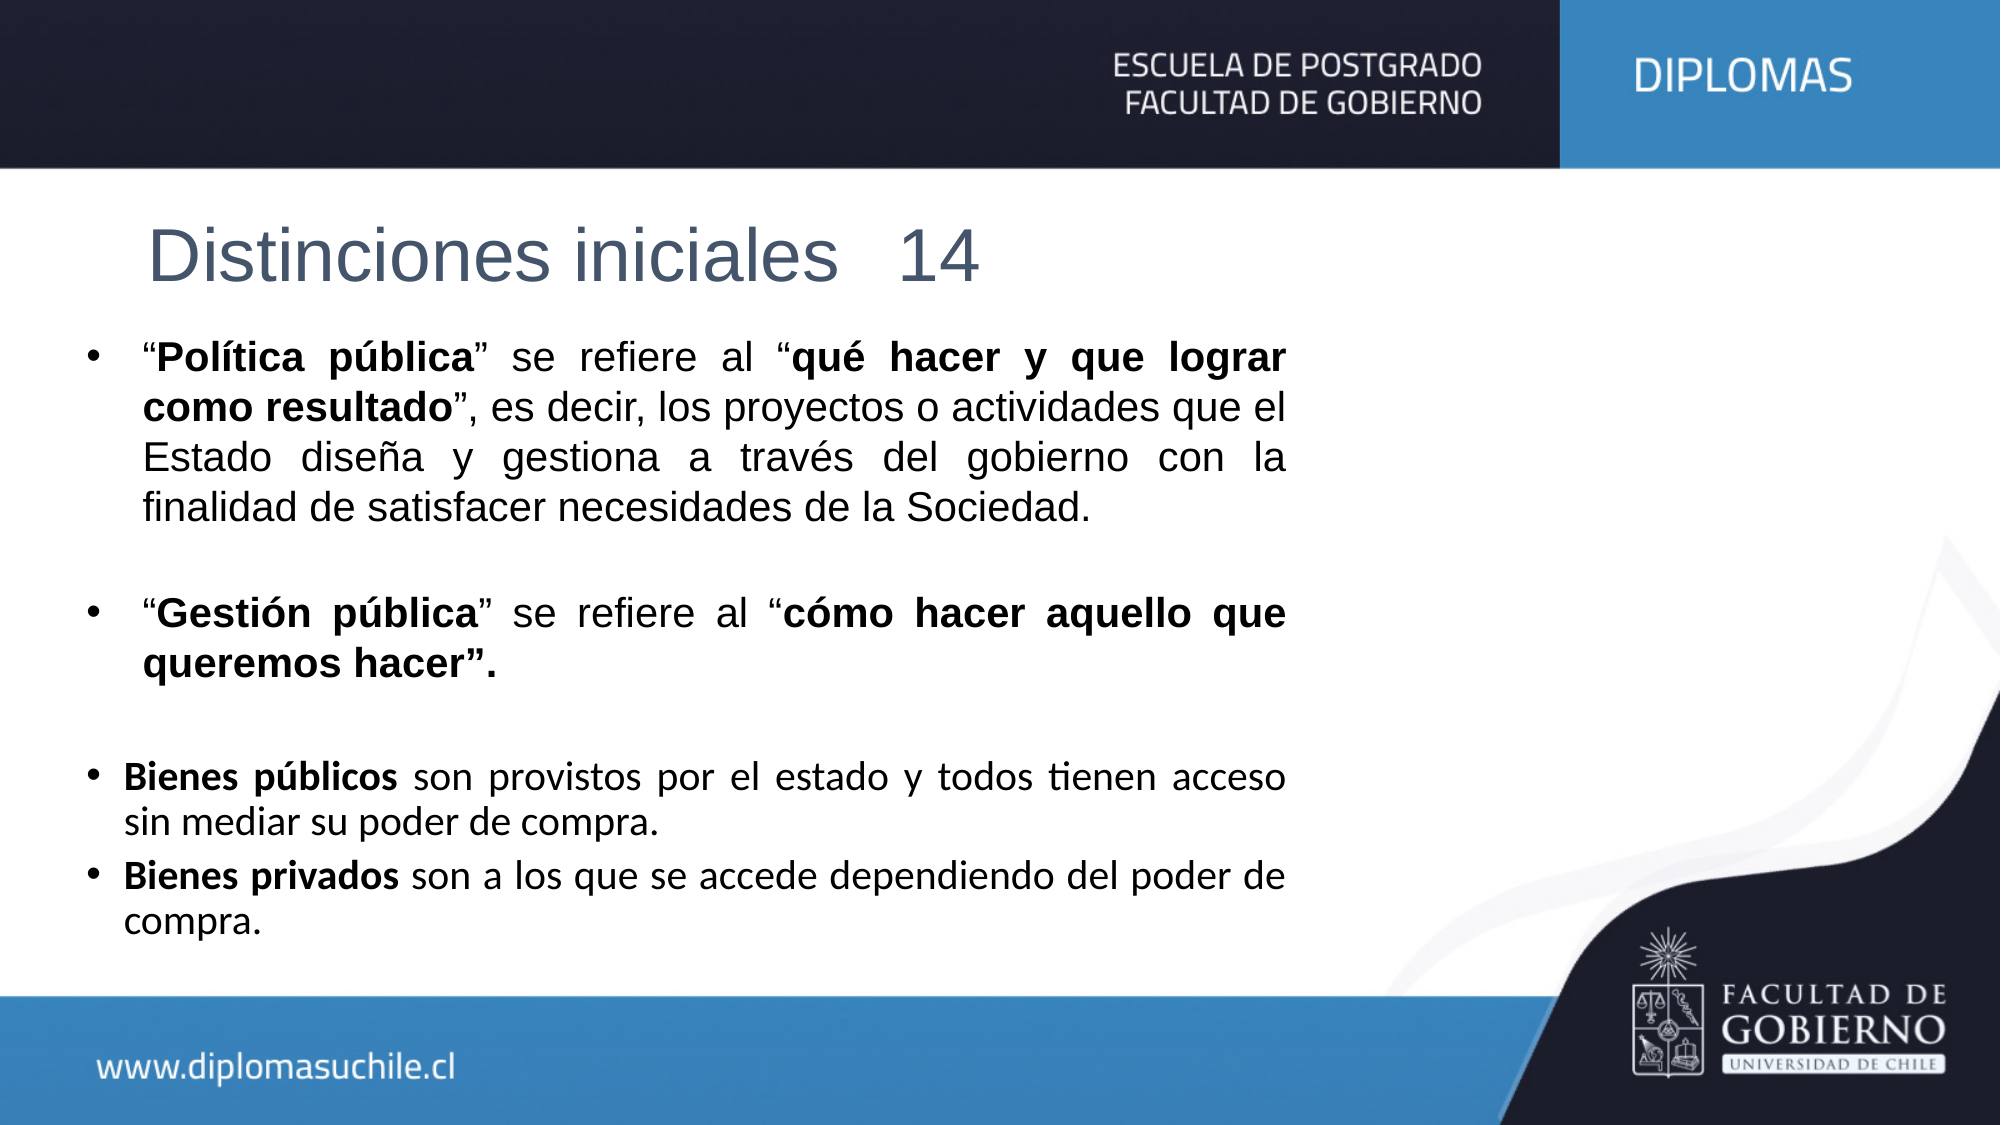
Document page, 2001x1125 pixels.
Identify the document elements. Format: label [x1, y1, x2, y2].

list [0, 0, 2000, 1125]
